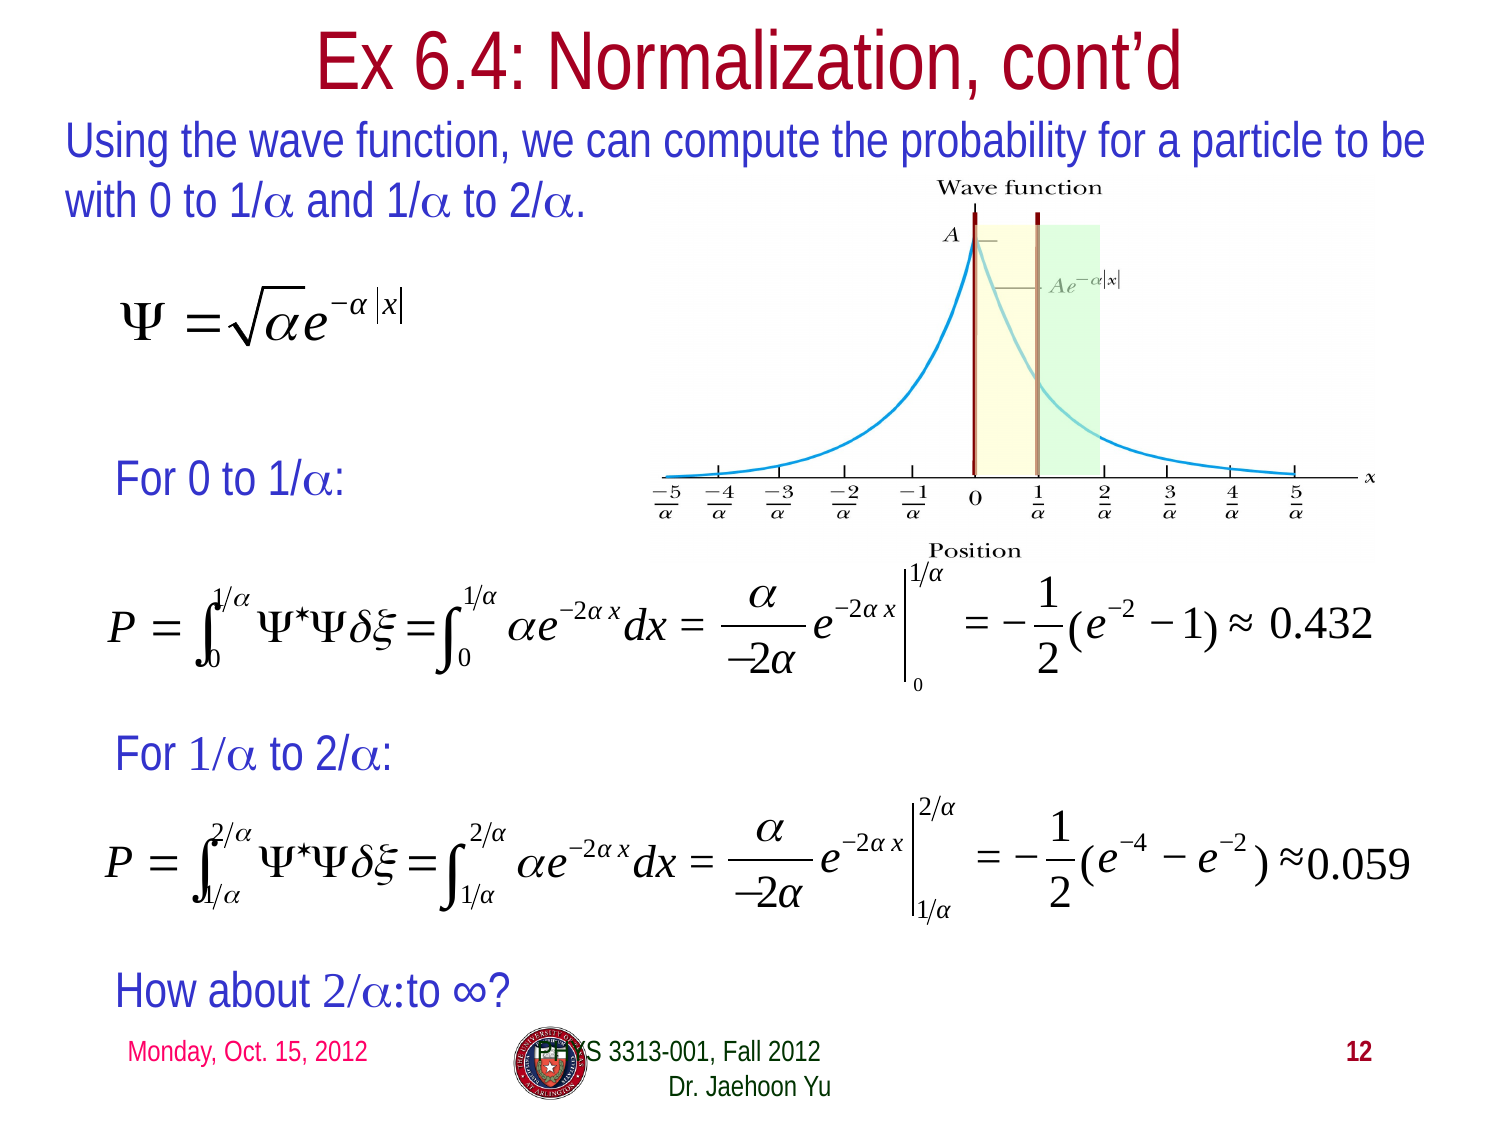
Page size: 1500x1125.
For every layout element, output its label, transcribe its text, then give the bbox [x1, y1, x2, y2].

slide_number 12 [1074, 1024, 1388, 1101]
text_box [434, 812, 714, 921]
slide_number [112, 1025, 426, 1101]
text_box How about 2/α:to ∞? [99, 949, 600, 1025]
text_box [1299, 837, 1420, 888]
picture [649, 174, 1376, 563]
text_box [712, 553, 1263, 701]
text_box For 0 to 1/α: [99, 437, 375, 513]
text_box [429, 574, 707, 676]
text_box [96, 812, 432, 921]
title Ex 6.4: Normalization, cont’d [74, 0, 1426, 126]
footer PHYS 3313-001, Fall 2012 Dr. Jaehoon Yu [512, 1024, 988, 1101]
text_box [1262, 599, 1383, 647]
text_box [719, 787, 1313, 934]
text_box For 1/α to 2/α: [99, 712, 425, 788]
list Using the wave function, we can compute the probability for a particle to be with 0 to 1/α and 1/α to 2/α. [49, 99, 1451, 276]
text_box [99, 576, 426, 677]
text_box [112, 274, 415, 360]
